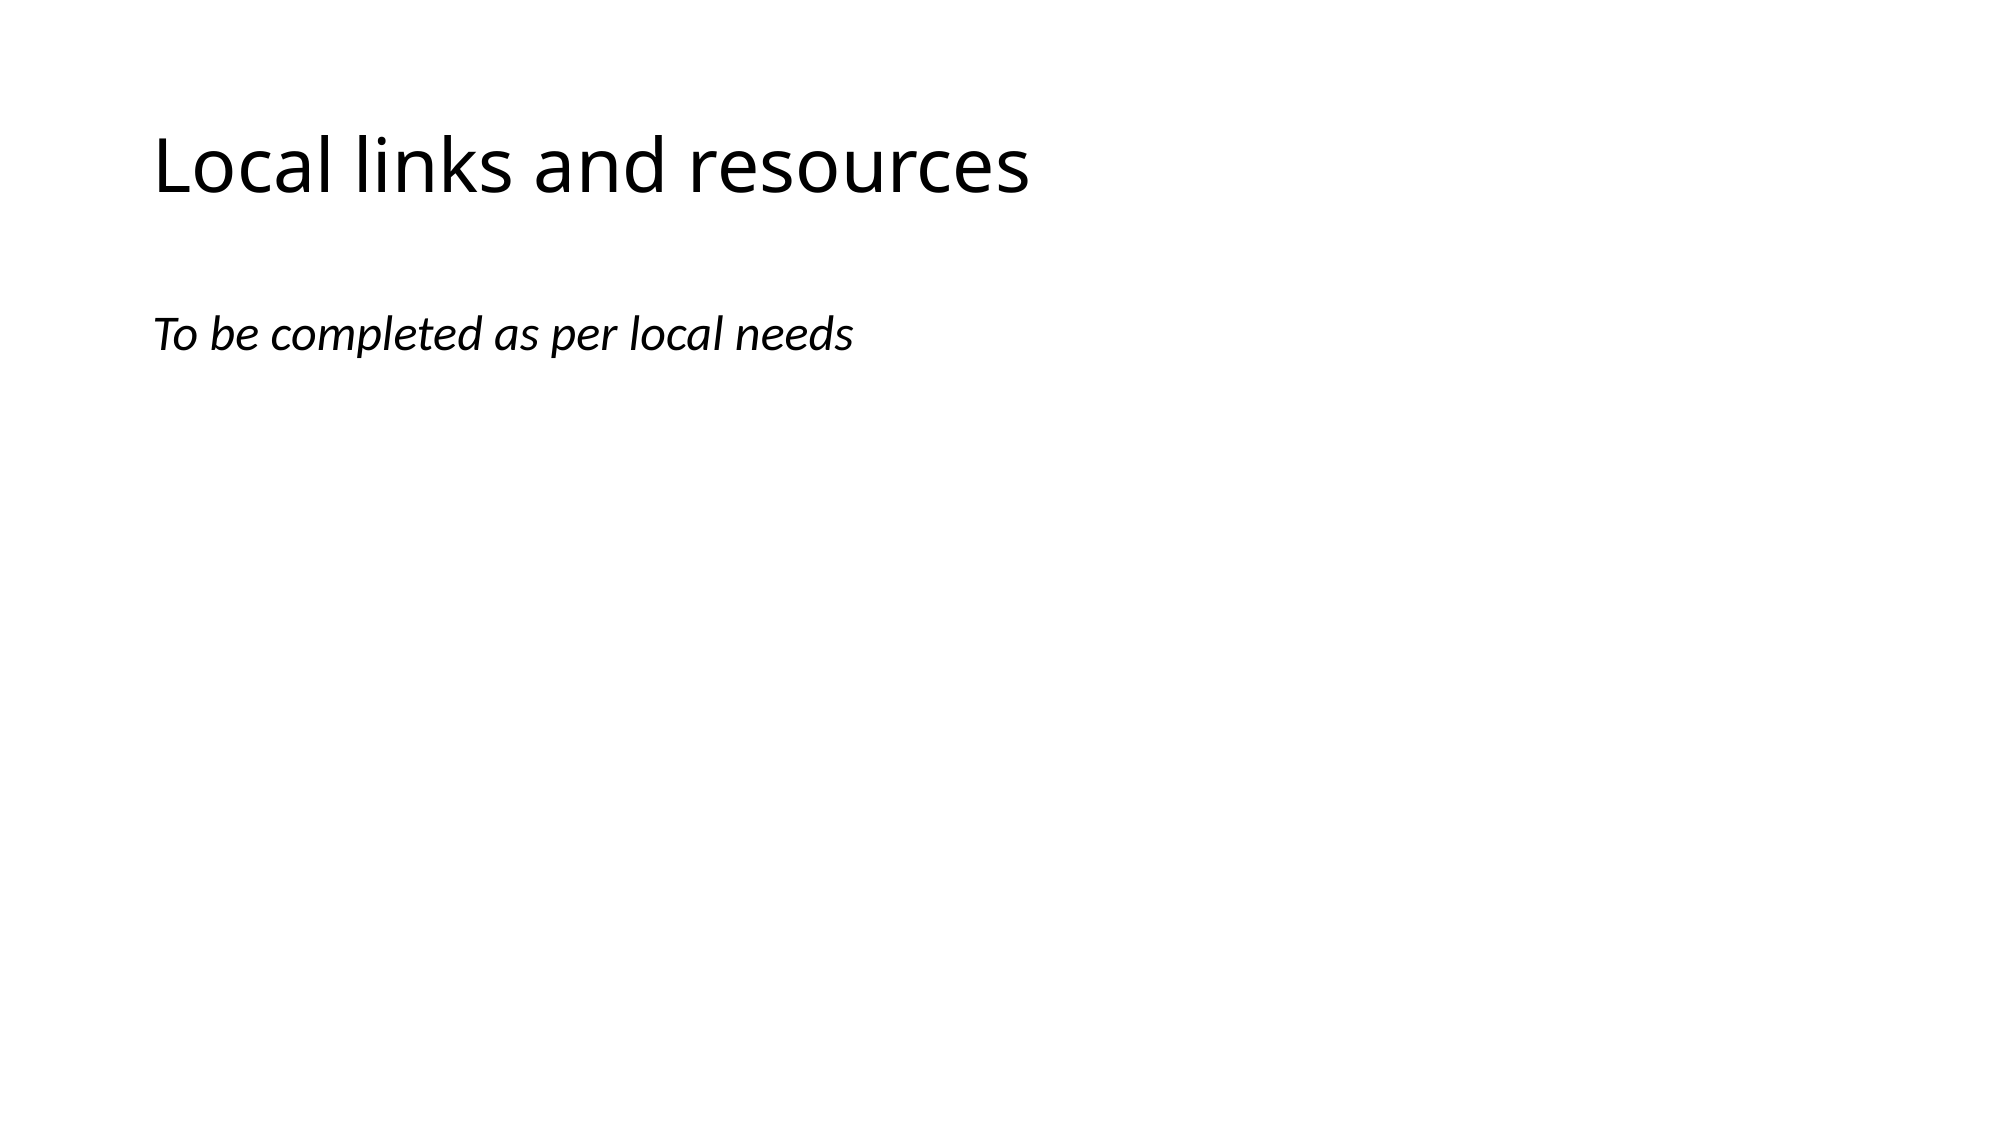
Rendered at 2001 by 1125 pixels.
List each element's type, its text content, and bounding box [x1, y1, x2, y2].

list To be completed as per local needs [137, 299, 1863, 1014]
title Local links and resources [137, 59, 1863, 278]
